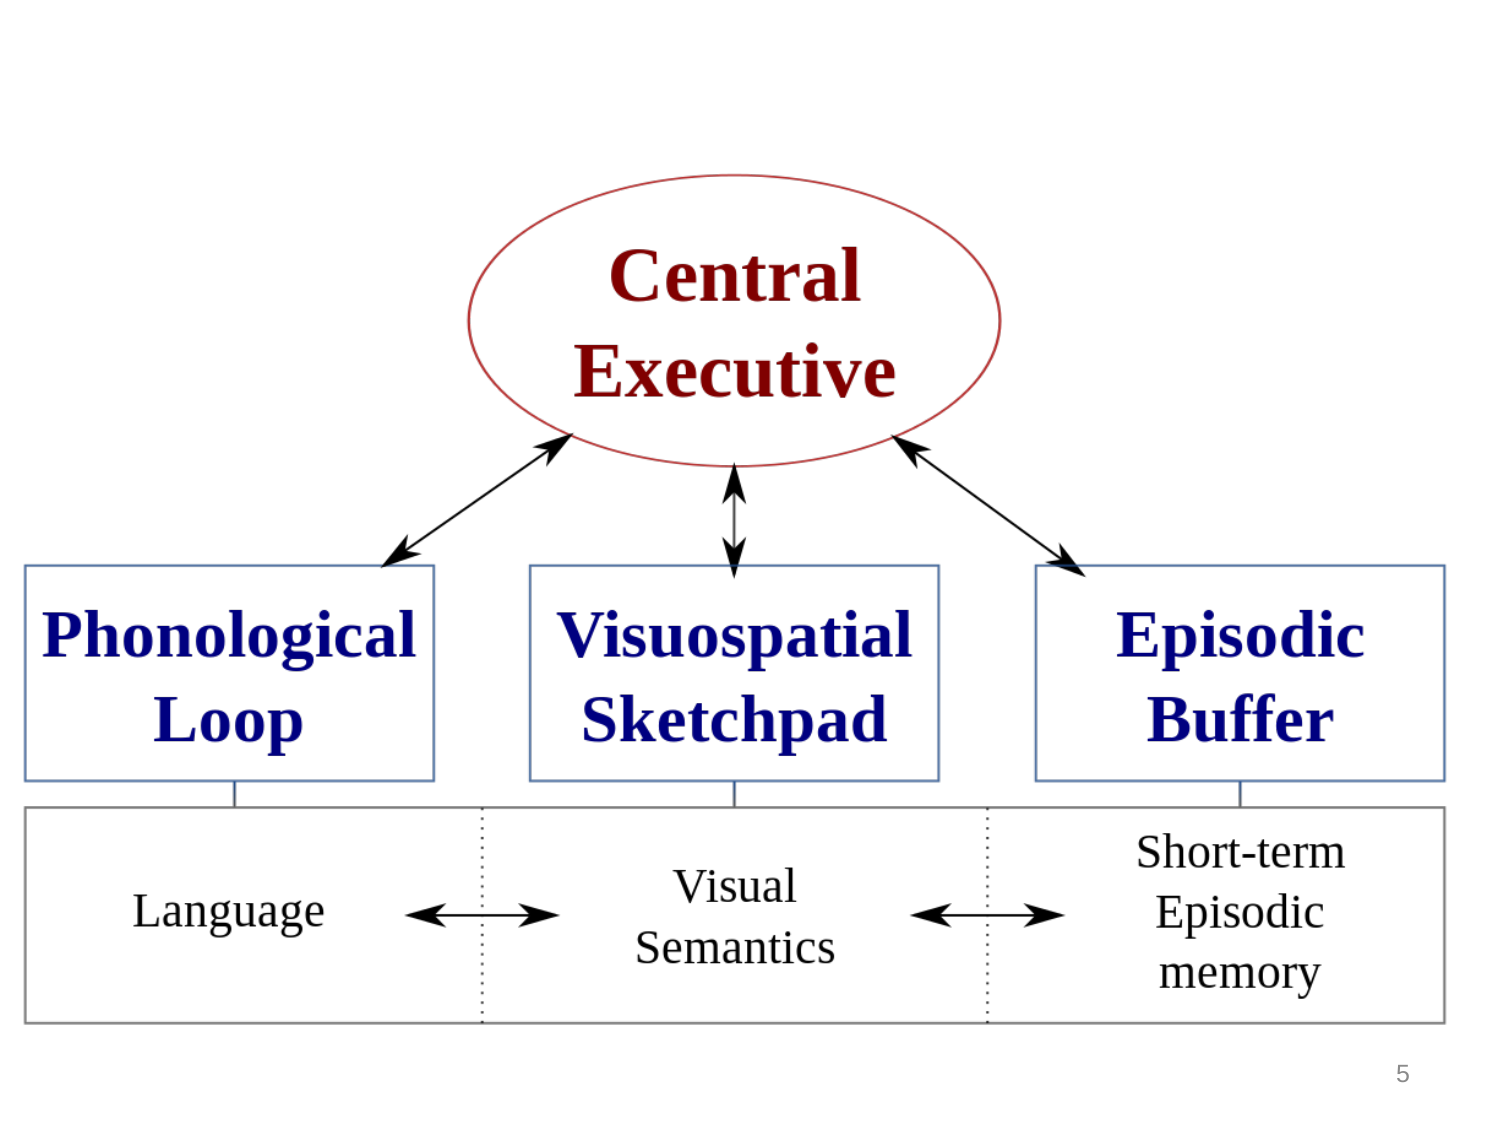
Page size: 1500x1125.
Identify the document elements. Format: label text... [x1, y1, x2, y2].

slide_number 5 [1074, 1056, 1425, 1103]
picture [0, 149, 1471, 1048]
